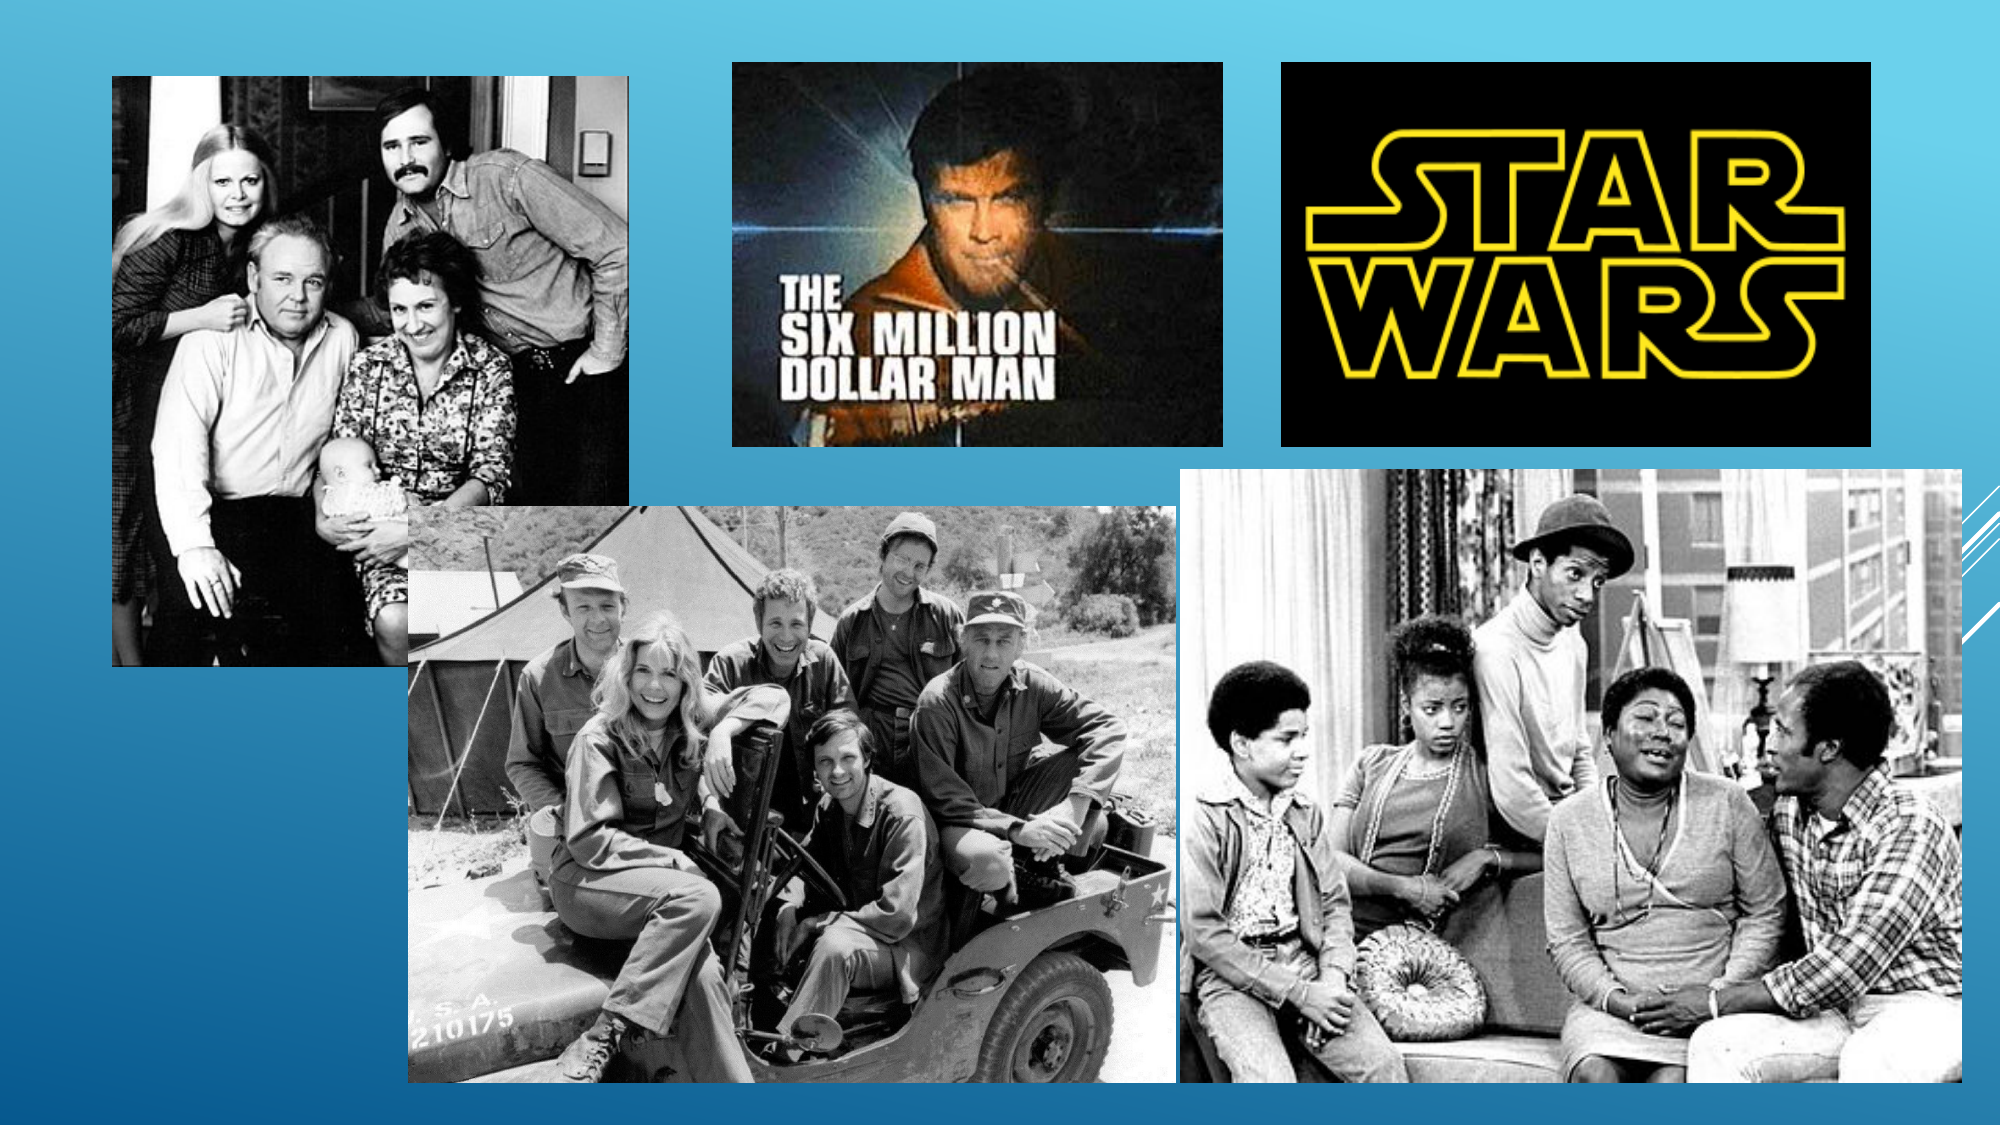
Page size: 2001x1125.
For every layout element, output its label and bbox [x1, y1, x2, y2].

picture [731, 62, 1223, 448]
picture [112, 75, 1176, 1083]
picture [1179, 469, 1962, 1083]
picture [1281, 62, 1871, 448]
